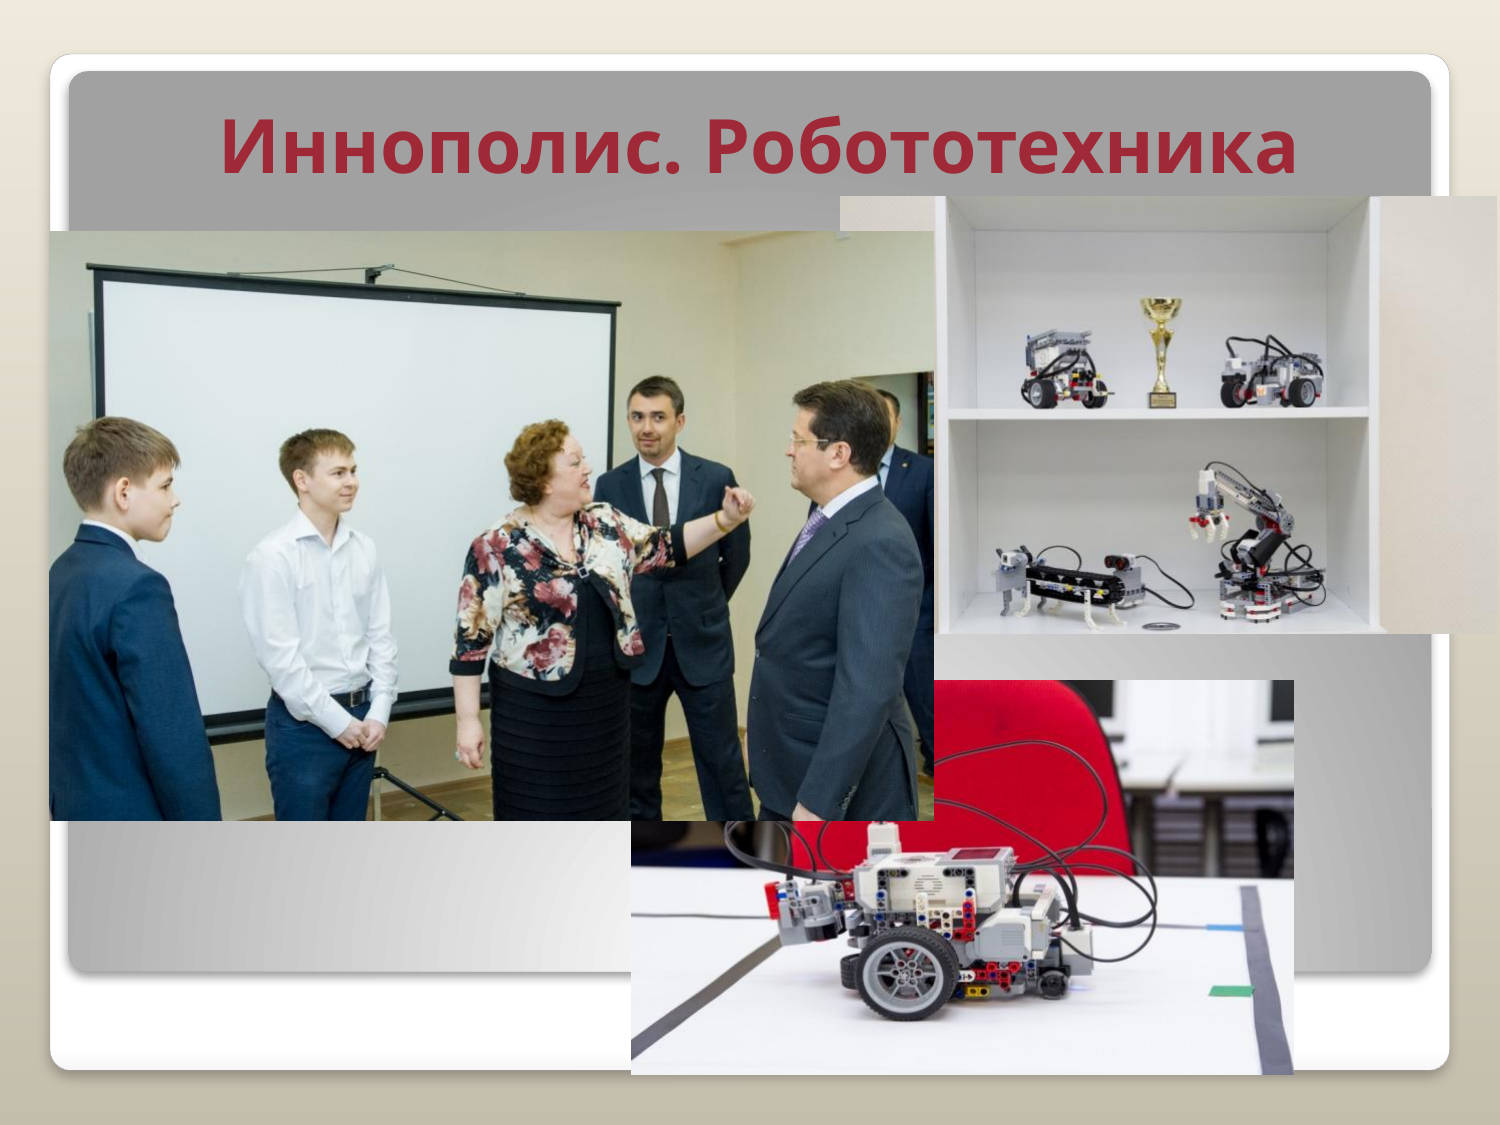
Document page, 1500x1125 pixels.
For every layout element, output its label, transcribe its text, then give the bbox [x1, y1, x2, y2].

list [631, 680, 1294, 1075]
picture [49, 196, 1497, 822]
title Иннополис. Робототехника [88, 66, 1431, 197]
